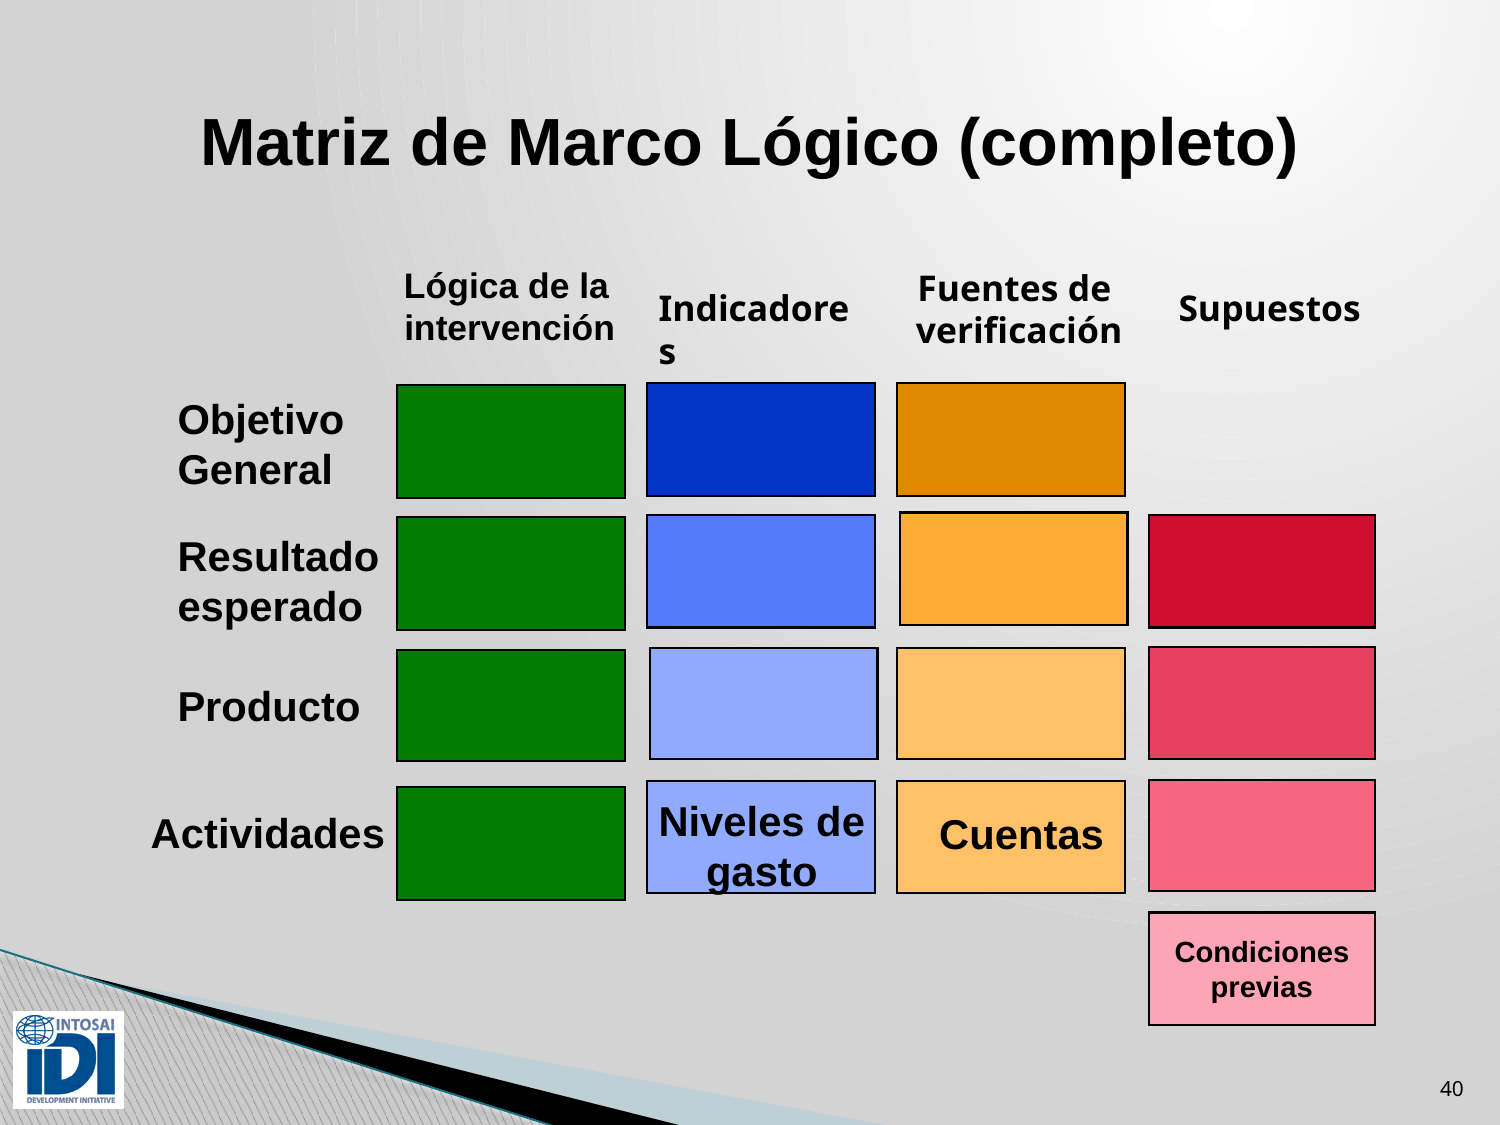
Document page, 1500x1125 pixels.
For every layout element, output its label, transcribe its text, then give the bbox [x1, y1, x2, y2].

text_box Indicadores [643, 278, 881, 379]
text_box [897, 647, 1125, 760]
text_box [897, 383, 1125, 496]
text_box Supuestos [1139, 278, 1400, 336]
text_box [647, 383, 875, 496]
title Matriz de Marco Lógico (completo) [75, 45, 1425, 233]
text_box [649, 647, 878, 760]
text_box Condiciones previas [1148, 912, 1375, 1025]
slide_number 40 [1418, 1051, 1479, 1112]
text_box [425, 385, 625, 499]
text_box [397, 517, 625, 630]
text_box Producto [162, 672, 425, 738]
text_box [397, 650, 625, 762]
text_box Resultado esperado [162, 522, 425, 638]
text_box Niveles de gasto [643, 786, 880, 902]
text_box [897, 780, 1125, 894]
text_box Objetivo General [162, 385, 425, 500]
text_box [397, 786, 625, 900]
text_box [899, 512, 1128, 625]
text_box [647, 780, 875, 786]
picture [13, 1011, 124, 1109]
text_box Cuentas [903, 800, 1140, 865]
text_box [1148, 515, 1375, 628]
text_box Fuentes de verificación [900, 258, 1138, 359]
text_box [647, 515, 875, 628]
text_box [1148, 646, 1375, 760]
text_box Actividades [135, 800, 425, 865]
text_box Lógica de la intervención [312, 255, 632, 355]
text_box [1148, 779, 1375, 891]
